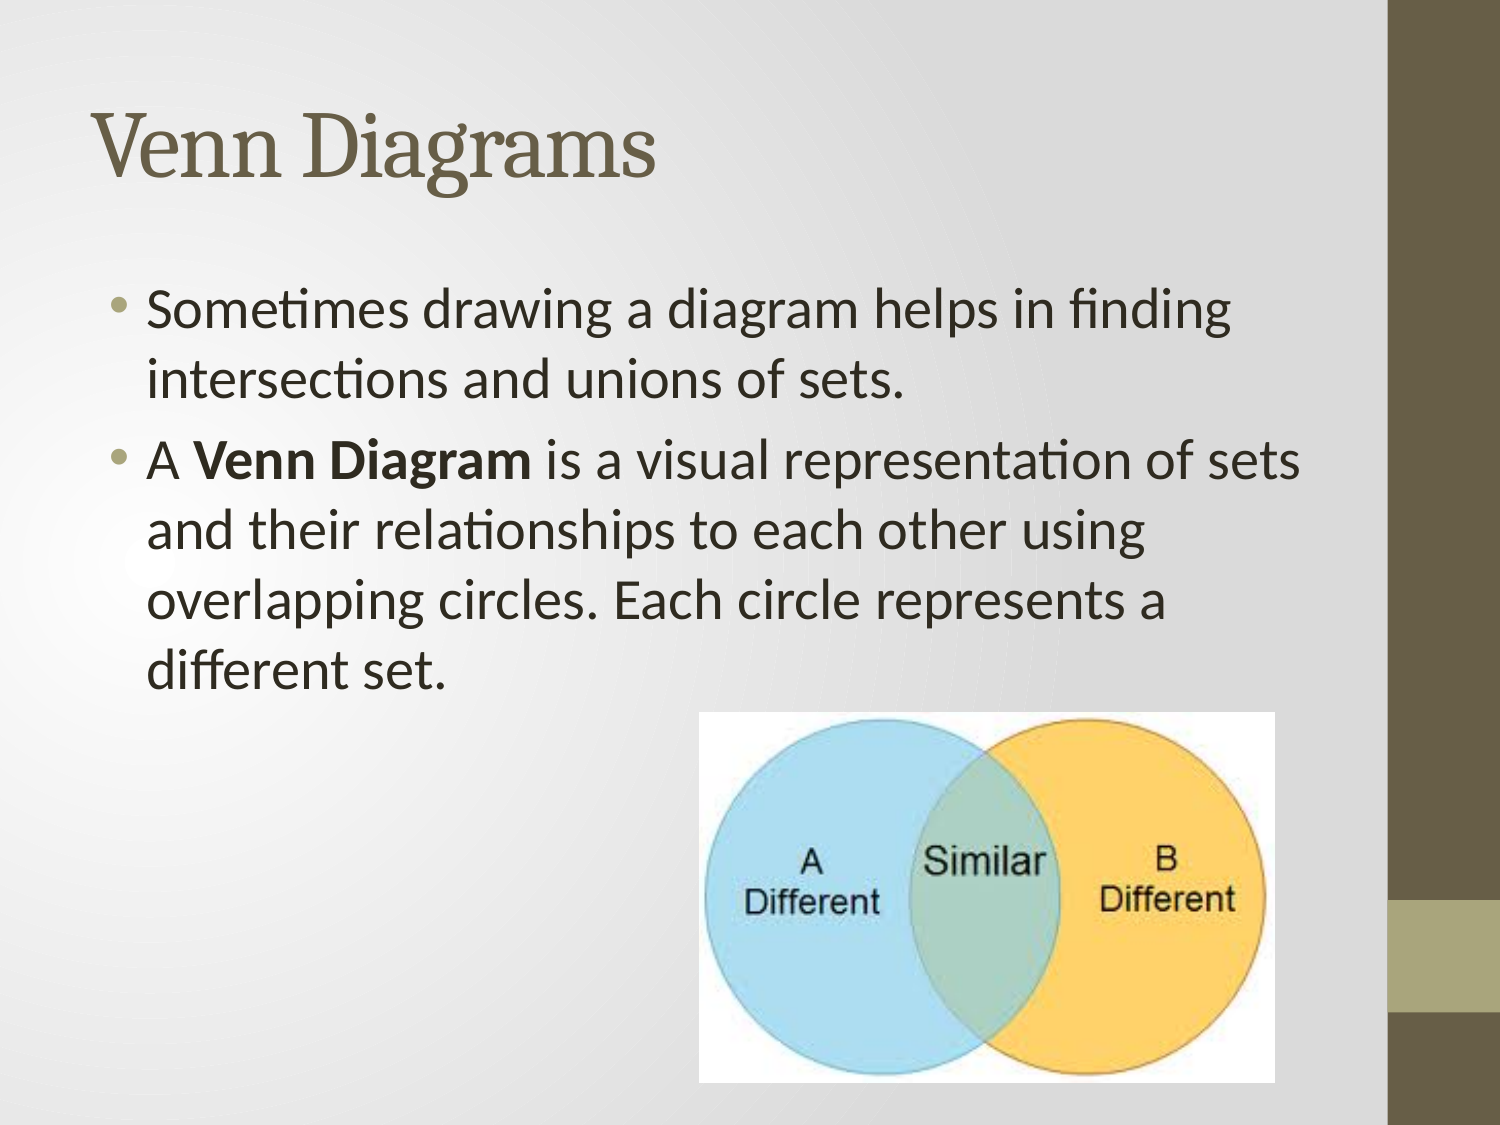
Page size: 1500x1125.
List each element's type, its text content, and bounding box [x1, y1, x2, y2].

title Venn Diagrams [75, 45, 1325, 233]
list Sometimes drawing a diagram helps in finding intersections and unions of sets. A Venn Diagram is a visual representation of sets and their relationships to each other using overlapping circles. Each circle represents a different set. [75, 262, 1325, 1050]
picture [699, 711, 1276, 1083]
